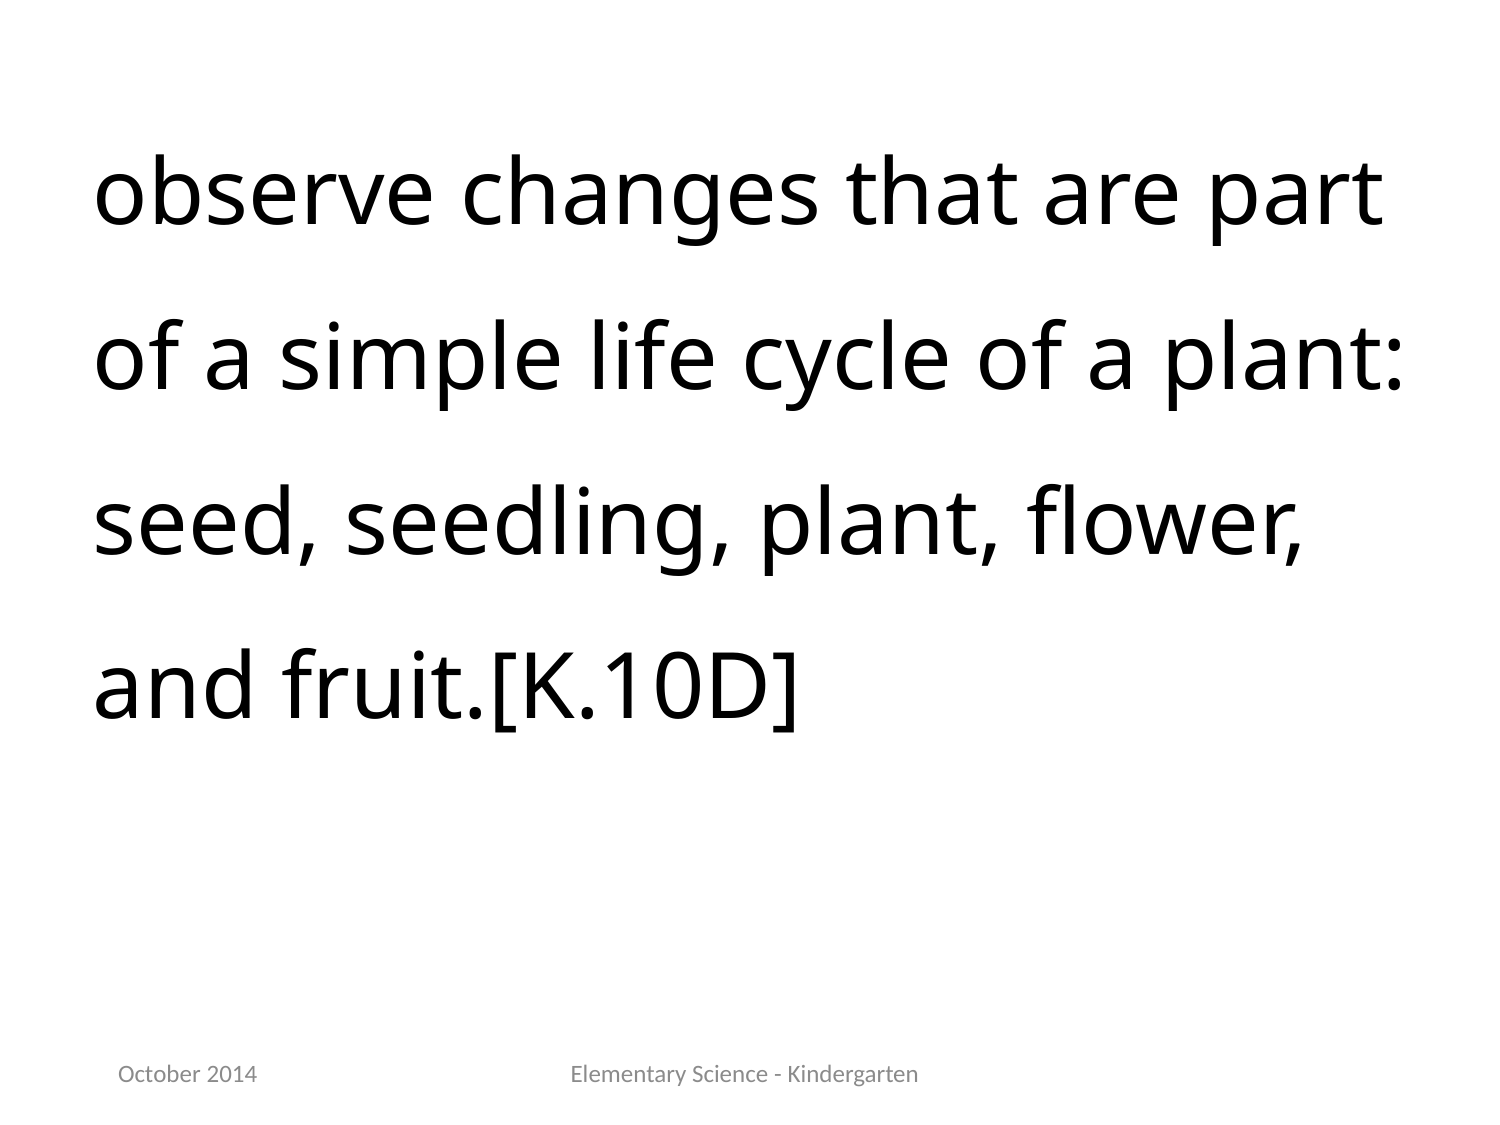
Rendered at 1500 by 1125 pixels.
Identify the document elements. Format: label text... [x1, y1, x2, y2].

footer Elementary Science - Kindergarten [492, 1042, 999, 1103]
subtitle observe changes that are part of a simple life cycle of a plant: seed, seedling, plant, flower, and fruit.[K.10D] [78, 70, 1429, 1014]
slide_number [103, 1042, 441, 1103]
